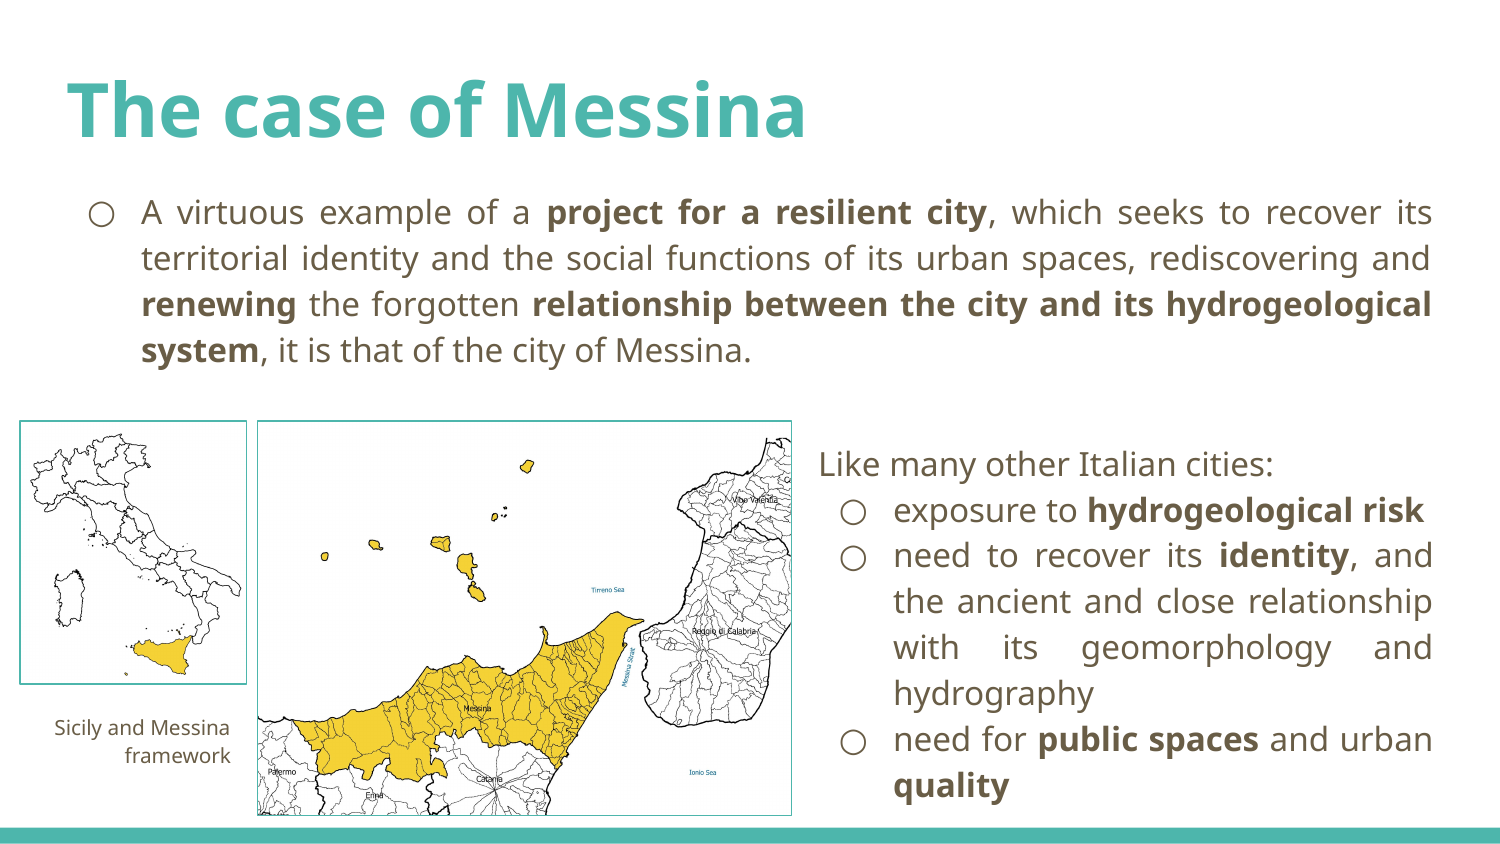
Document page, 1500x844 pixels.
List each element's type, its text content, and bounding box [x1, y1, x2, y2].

title The case of Messina [51, 48, 1449, 164]
list Sicily and Messina framework [20, 695, 246, 812]
picture [257, 421, 791, 815]
text_box Like many other Italian cities: exposure to hydrogeological risk need to recover its identity, and the ancient and close relationship with its geomorphology and hydrography need for public spaces and urban quality [803, 421, 1449, 536]
picture [20, 421, 246, 684]
list A virtuous example of a project for a resilient city, which seeks to recover its territorial identity and the social functions of its urban spaces, rediscovering and renewing the forgotten relationship between the city and its hydrogeological system, it is that of the city of Messina. [51, 170, 1449, 381]
